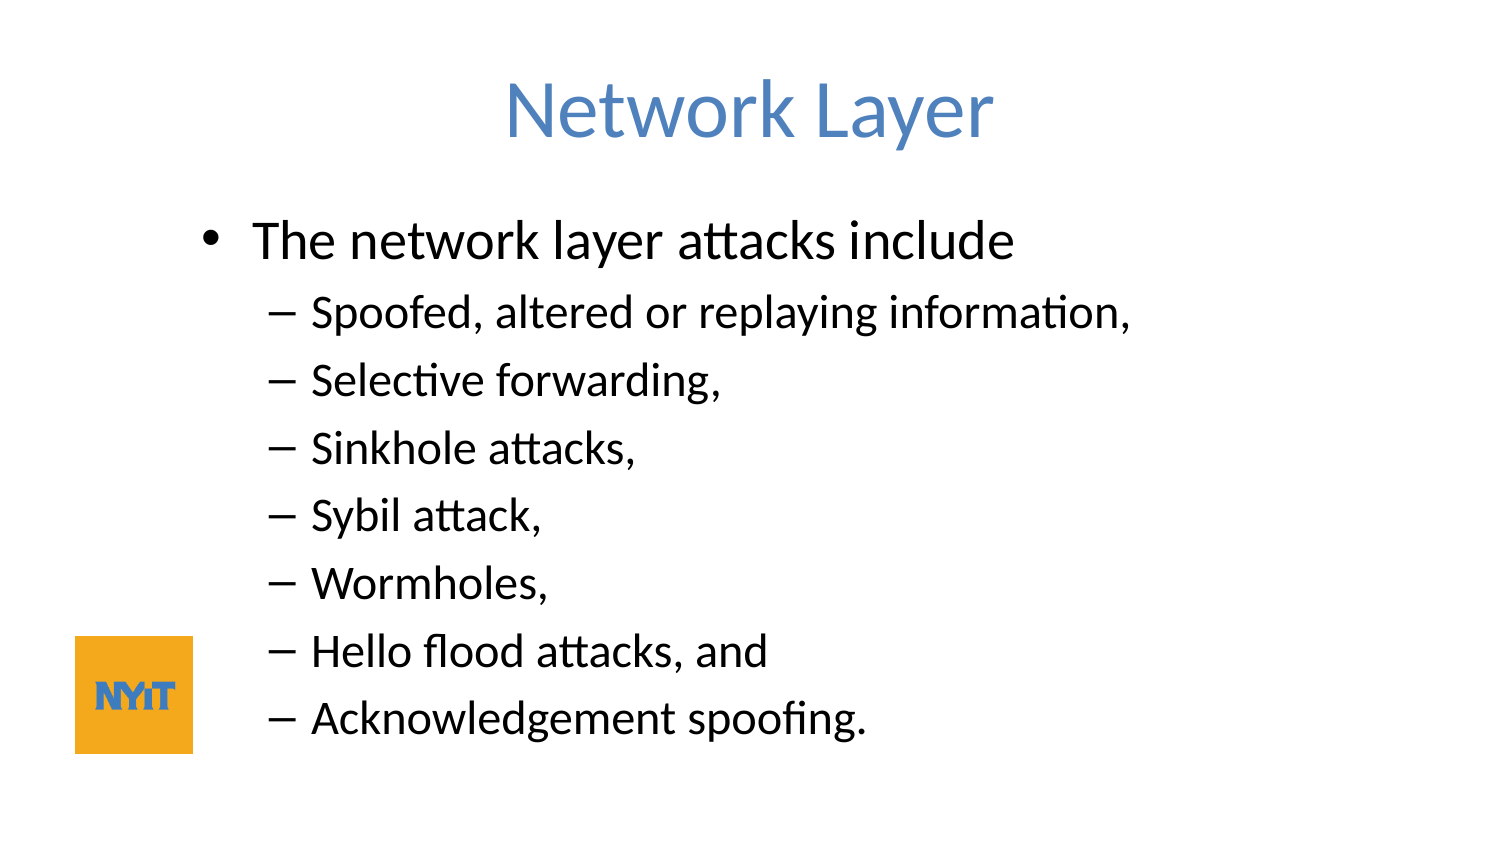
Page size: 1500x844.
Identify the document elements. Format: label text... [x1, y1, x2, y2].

title Network Layer [75, 33, 1425, 175]
list The network layer attacks include Spoofed, altered or replaying information, Selective forwarding, Sinkhole attacks, Sybil attack, Wormholes, Hello flood attacks, and Acknowledgement spoofing. [188, 196, 1425, 754]
